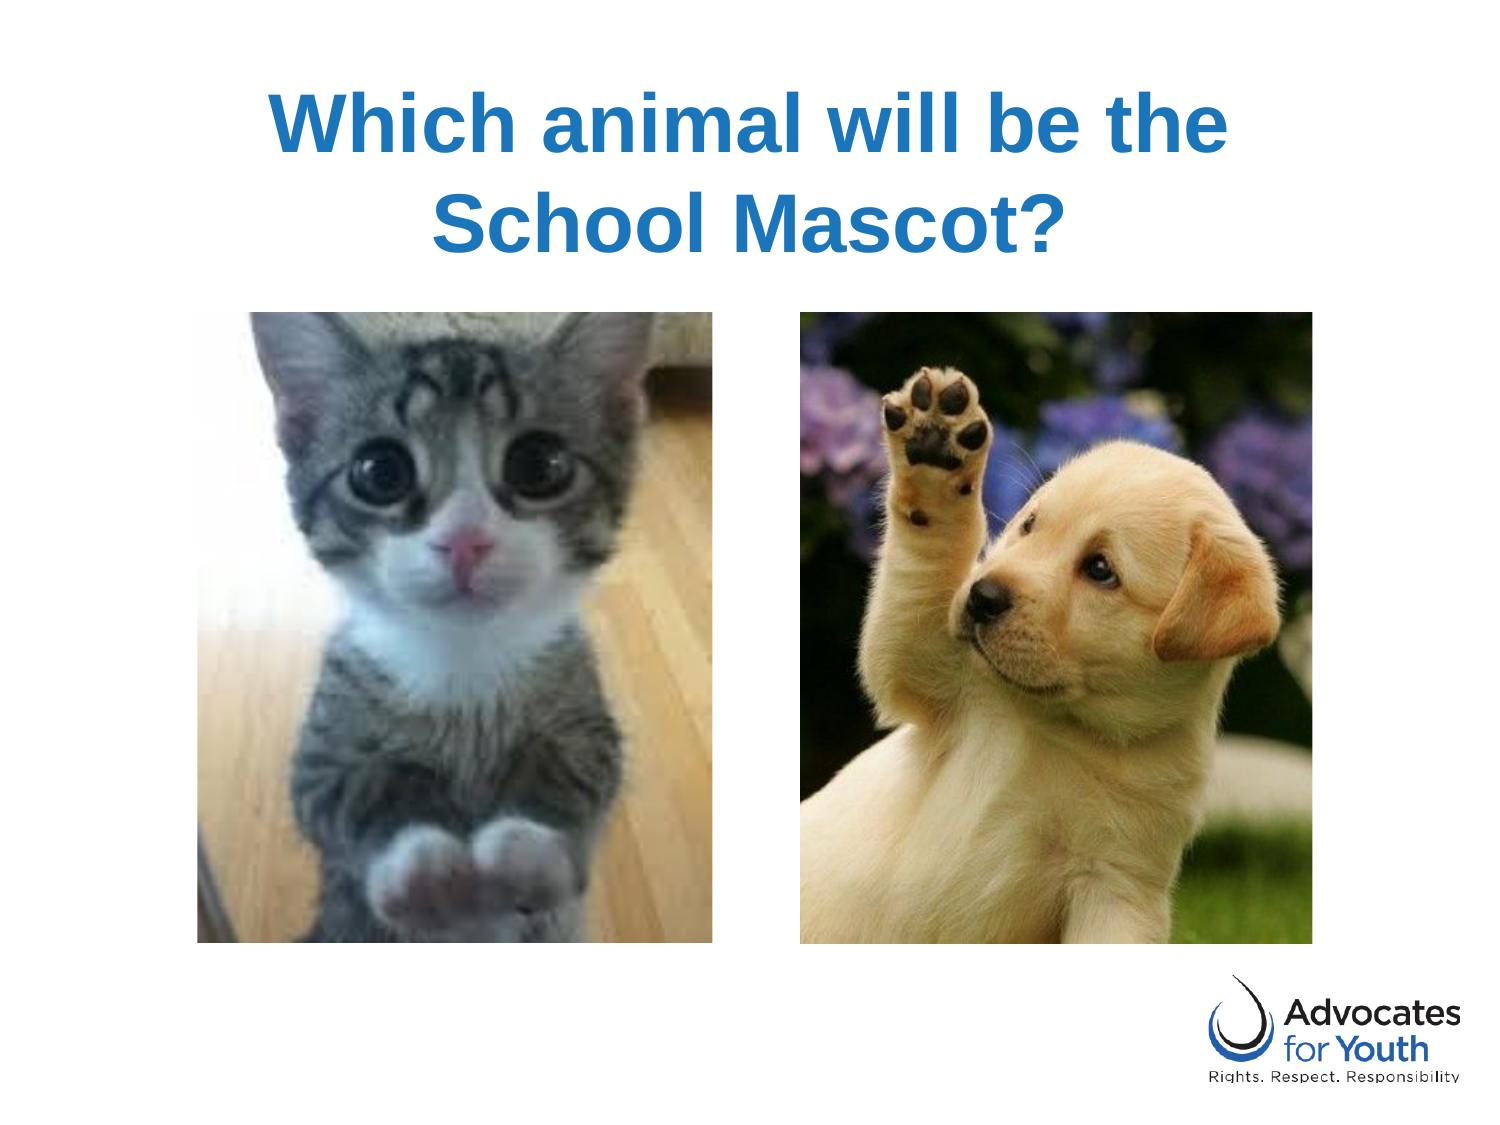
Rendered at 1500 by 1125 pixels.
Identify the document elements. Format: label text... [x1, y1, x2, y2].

picture [1208, 974, 1461, 1083]
title Which animal will be the School Mascot? [112, 75, 1388, 263]
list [196, 312, 713, 944]
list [799, 312, 1313, 944]
